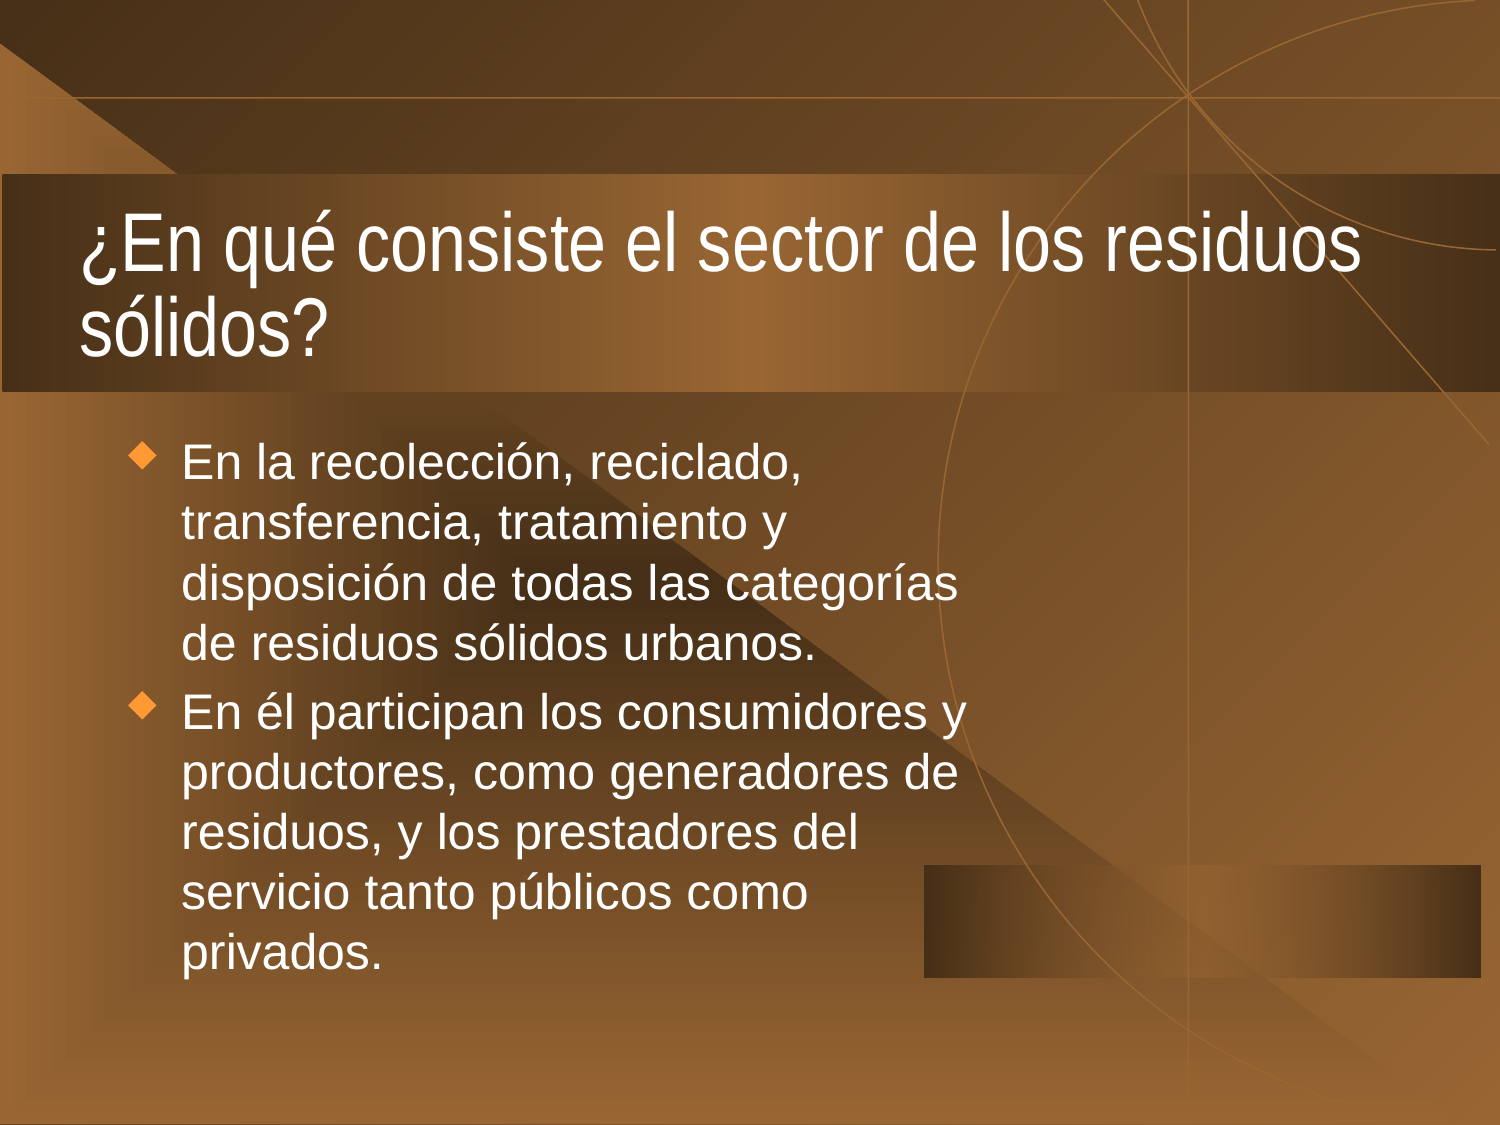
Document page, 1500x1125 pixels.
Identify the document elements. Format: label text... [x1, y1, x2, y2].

title ¿En qué consiste el sector de los residuos sólidos? [63, 177, 1446, 382]
list En la recolección, reciclado, transferencia, tratamiento y disposición de todas las categorías de residuos sólidos urbanos. En él participan los consumidores y productores, como generadores de residuos, y los prestadores del servicio tanto públicos como privados. [109, 422, 1038, 1076]
